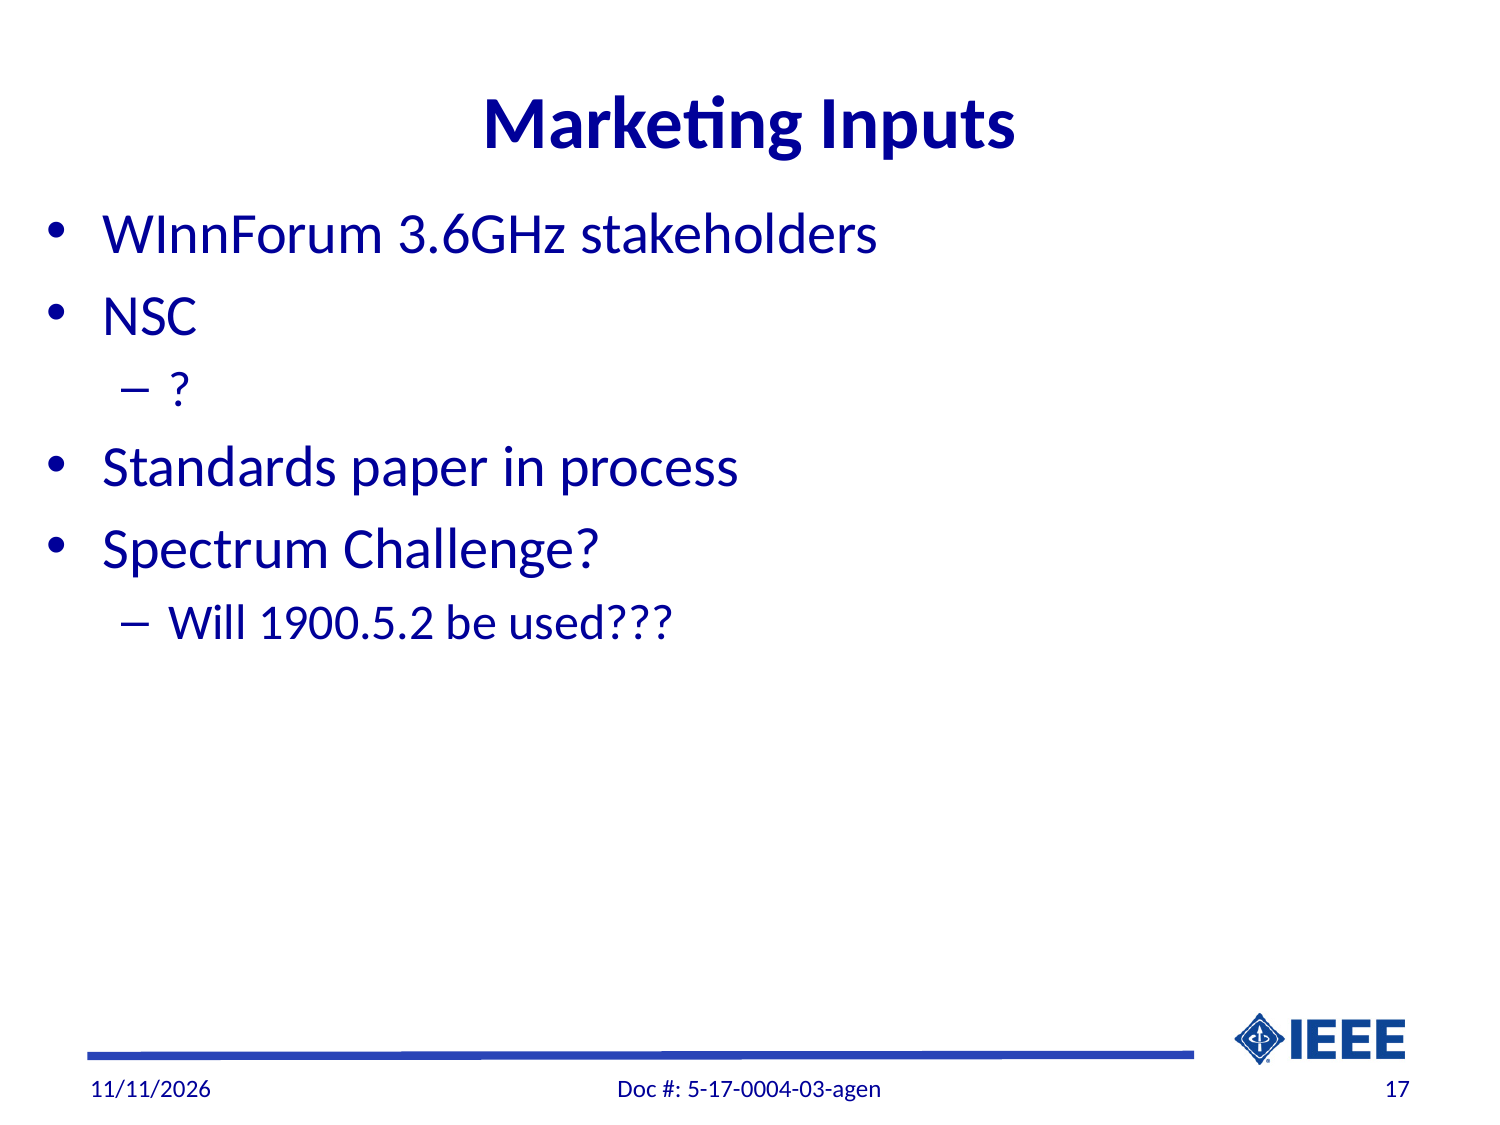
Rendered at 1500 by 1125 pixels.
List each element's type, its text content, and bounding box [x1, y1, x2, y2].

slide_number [75, 1057, 425, 1118]
title Marketing Inputs [75, 24, 1425, 187]
footer Doc #: 5-17-0004-03-agen [512, 1057, 988, 1118]
list WInnForum 3.6GHz stakeholders NSC ? Standards paper in process Spectrum Challenge? Will 1900.5.2 be used??? [31, 187, 1469, 930]
picture [1231, 1011, 1406, 1057]
slide_number 17 [1074, 1057, 1425, 1118]
